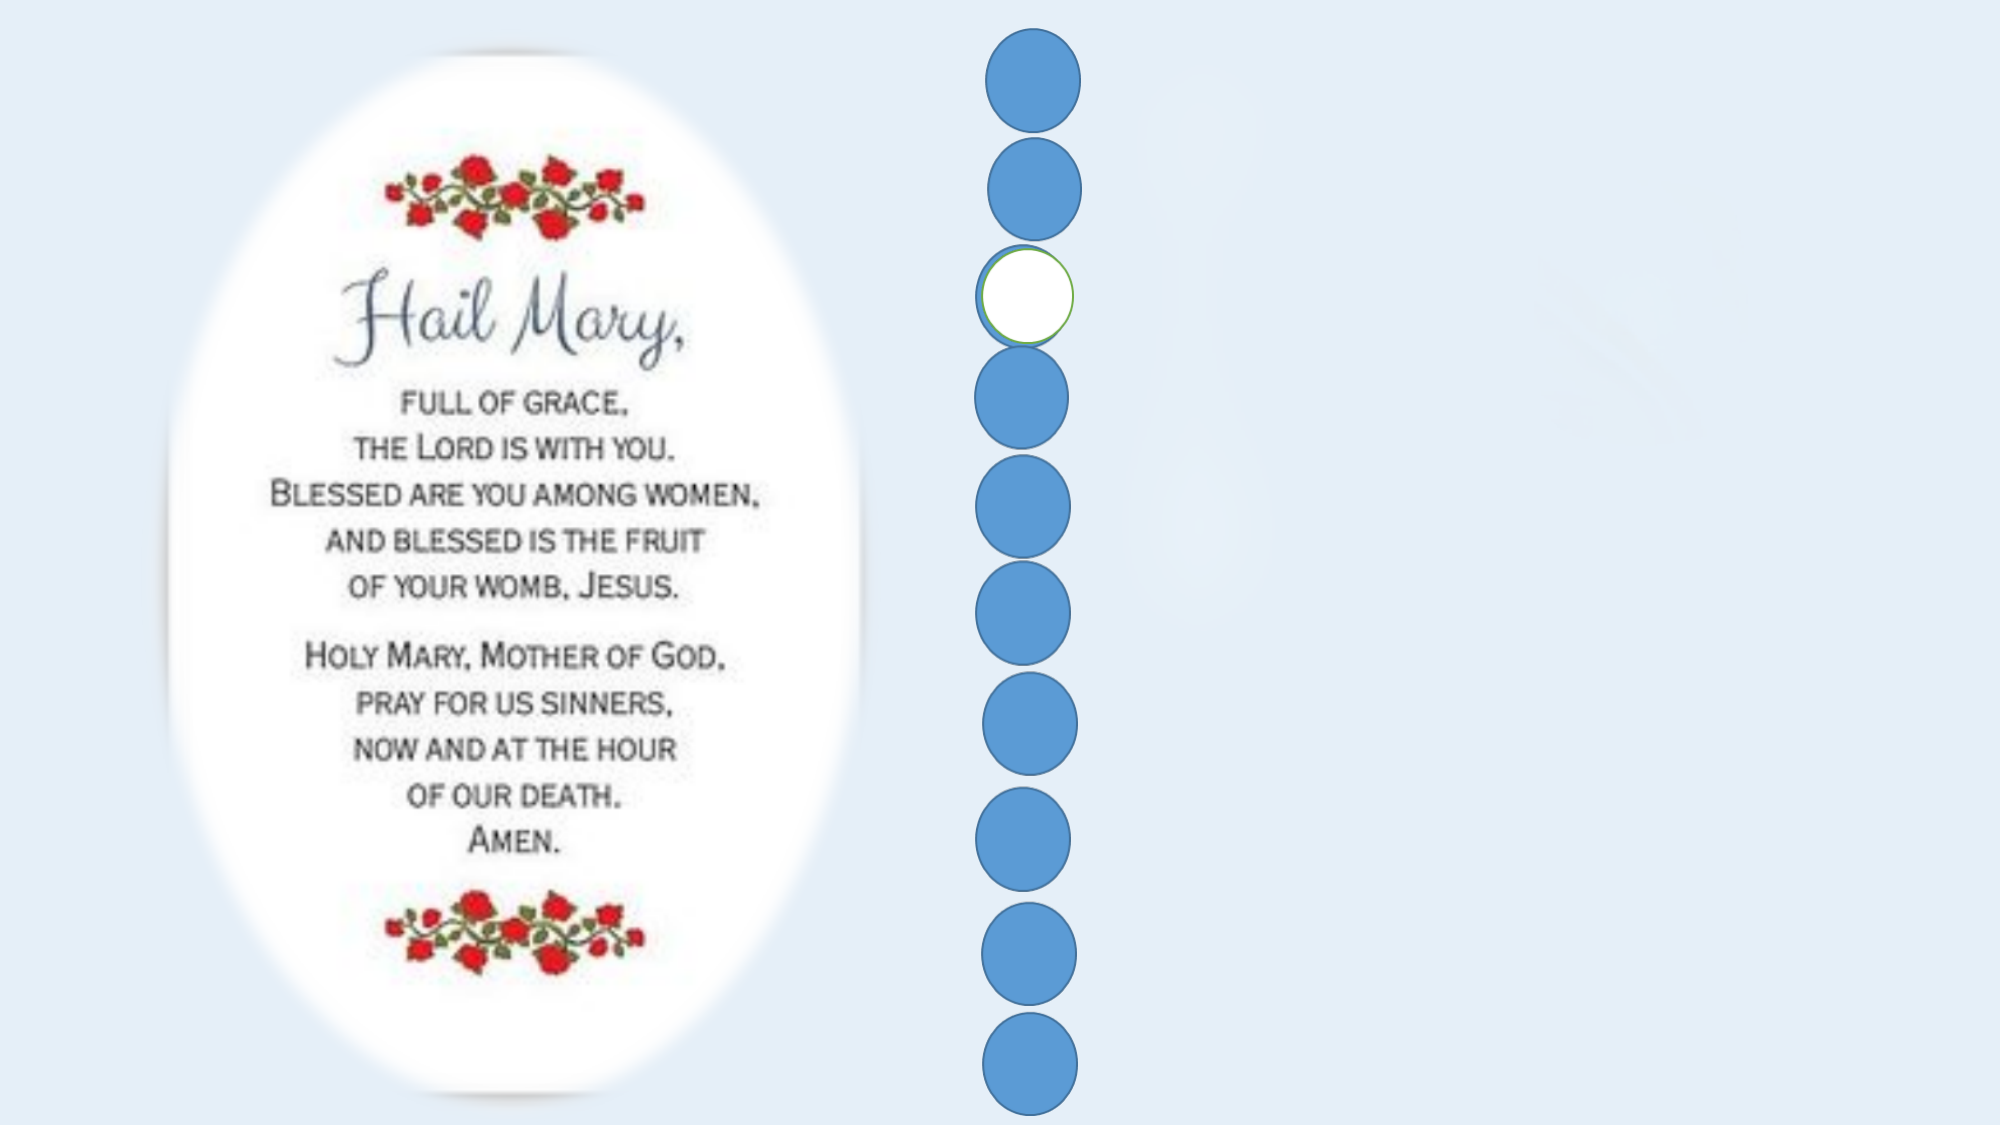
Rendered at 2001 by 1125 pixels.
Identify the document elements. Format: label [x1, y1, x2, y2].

picture [973, 28, 1082, 1116]
picture [140, 28, 883, 1125]
